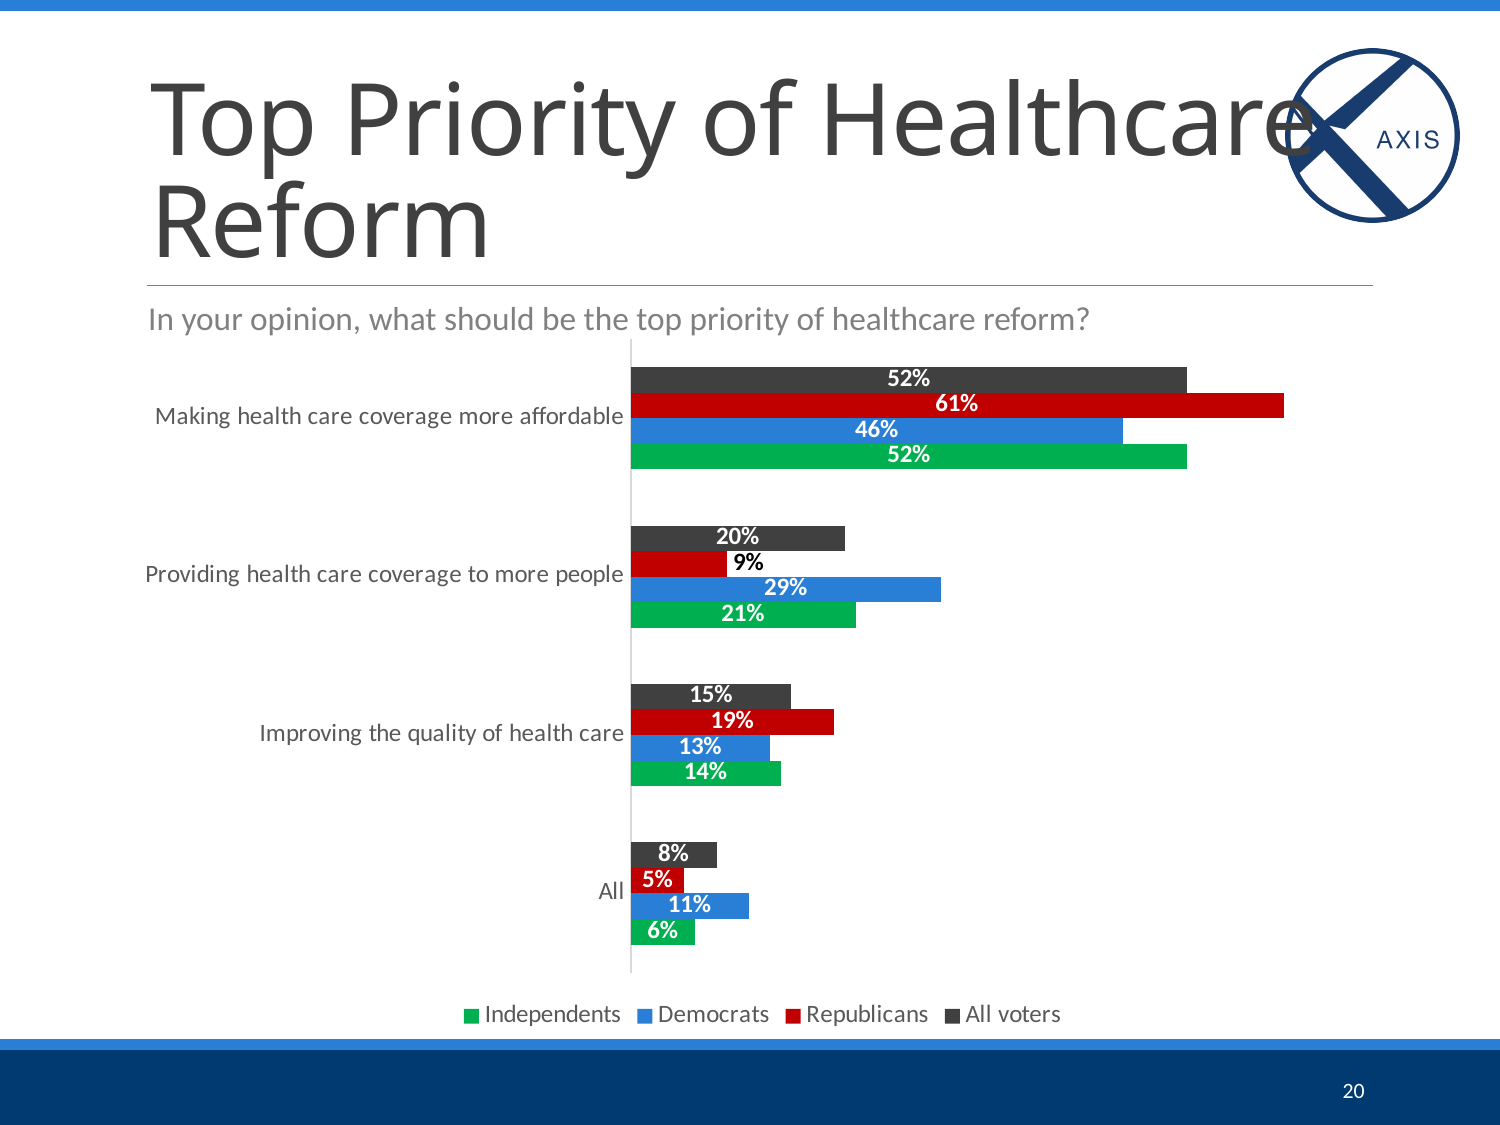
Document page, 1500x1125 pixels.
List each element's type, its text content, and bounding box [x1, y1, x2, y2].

text_box In your opinion, what should be the top priority of healthcare reform? [133, 289, 1380, 321]
chart [119, 324, 1407, 1036]
title Top Priority of Healthcare Reform [135, 47, 1373, 285]
picture [1373, 48, 1460, 223]
slide_number 20 [1218, 1059, 1380, 1120]
